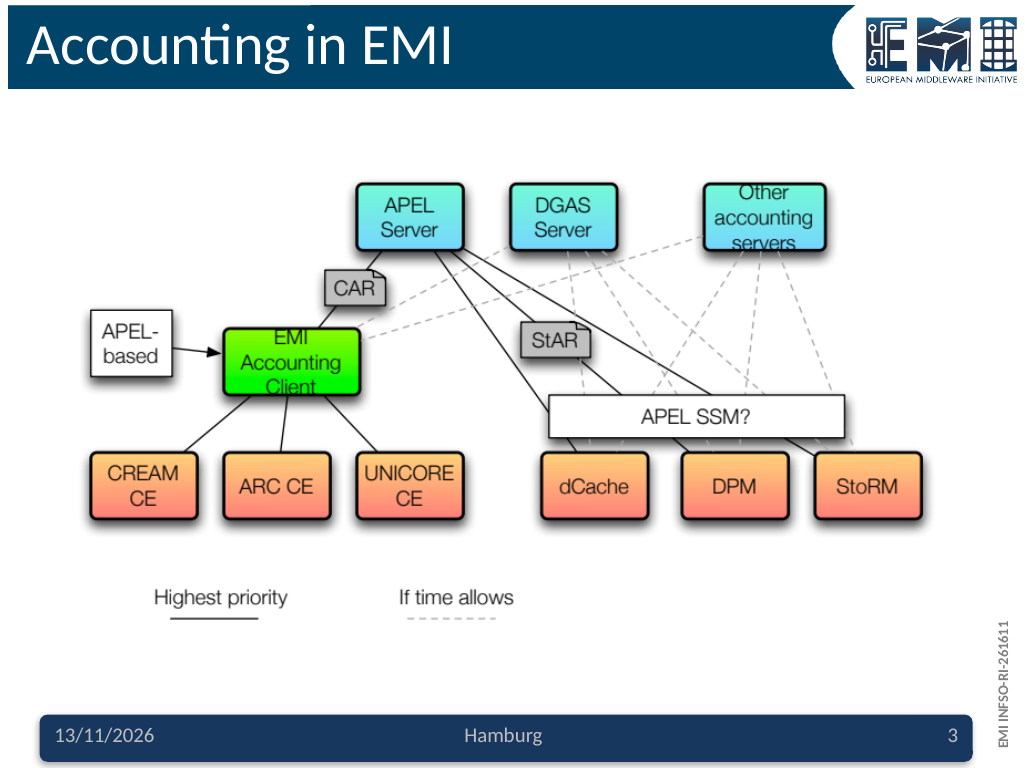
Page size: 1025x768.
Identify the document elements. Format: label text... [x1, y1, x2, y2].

title Accounting in EMI [11, 5, 855, 77]
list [39, 101, 973, 699]
picture [866, 17, 1017, 83]
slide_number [39, 714, 279, 753]
picture [846, 77, 855, 87]
footer Hamburg [341, 714, 666, 753]
slide_number 3 [733, 714, 973, 753]
